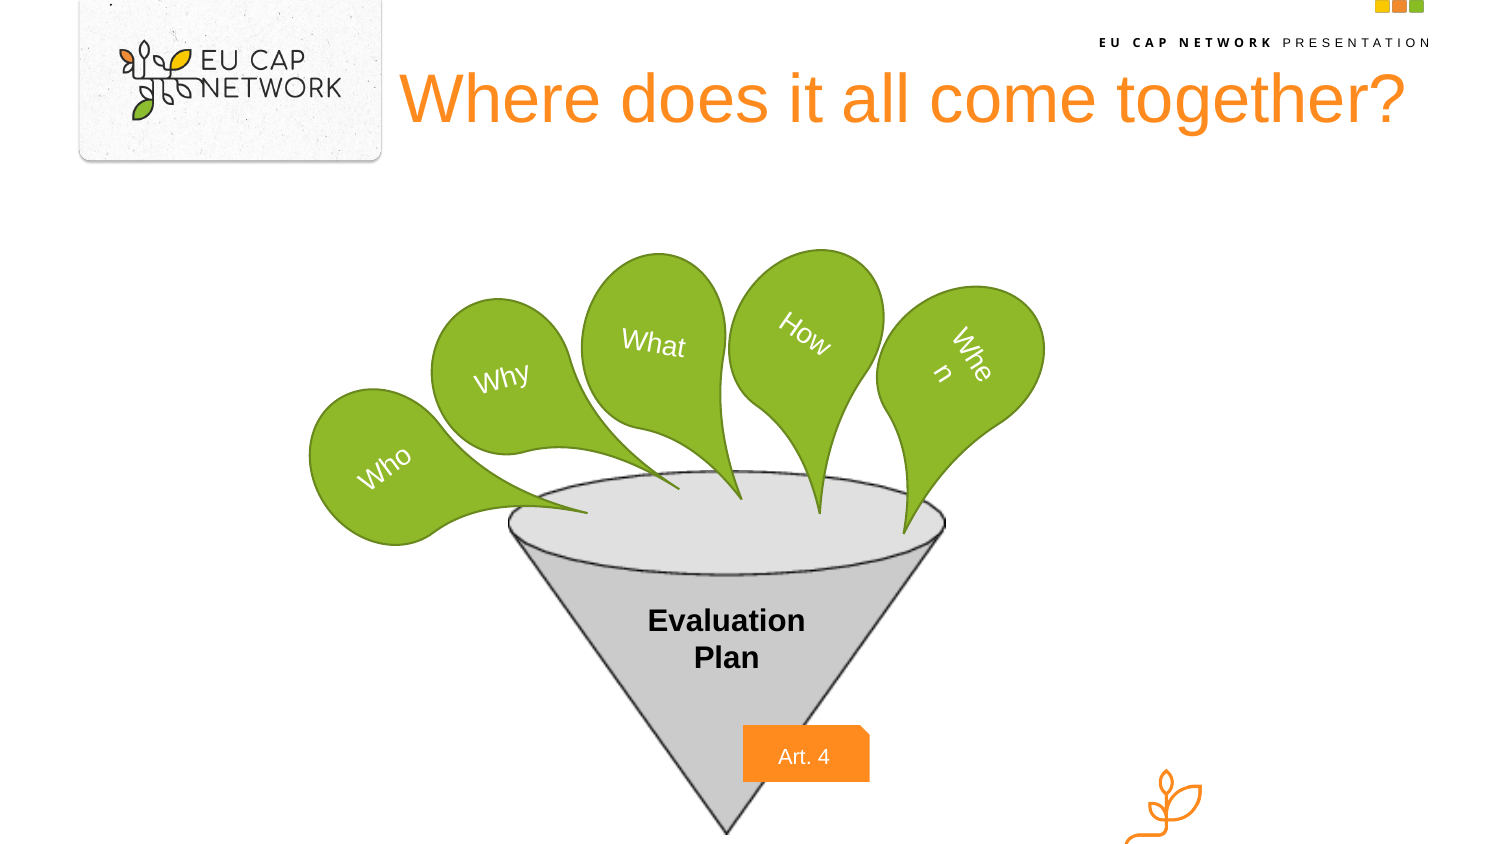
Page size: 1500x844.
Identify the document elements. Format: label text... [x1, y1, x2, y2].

text_box How [728, 249, 885, 470]
text_box Why [430, 298, 654, 470]
text_box Who [308, 388, 508, 546]
picture [0, 0, 389, 169]
picture [1375, 0, 1427, 18]
text_box When [875, 285, 1046, 472]
picture [508, 470, 946, 835]
text_box What [580, 253, 733, 470]
title Where does it all come together? [384, 18, 1477, 182]
picture [1113, 761, 1215, 844]
